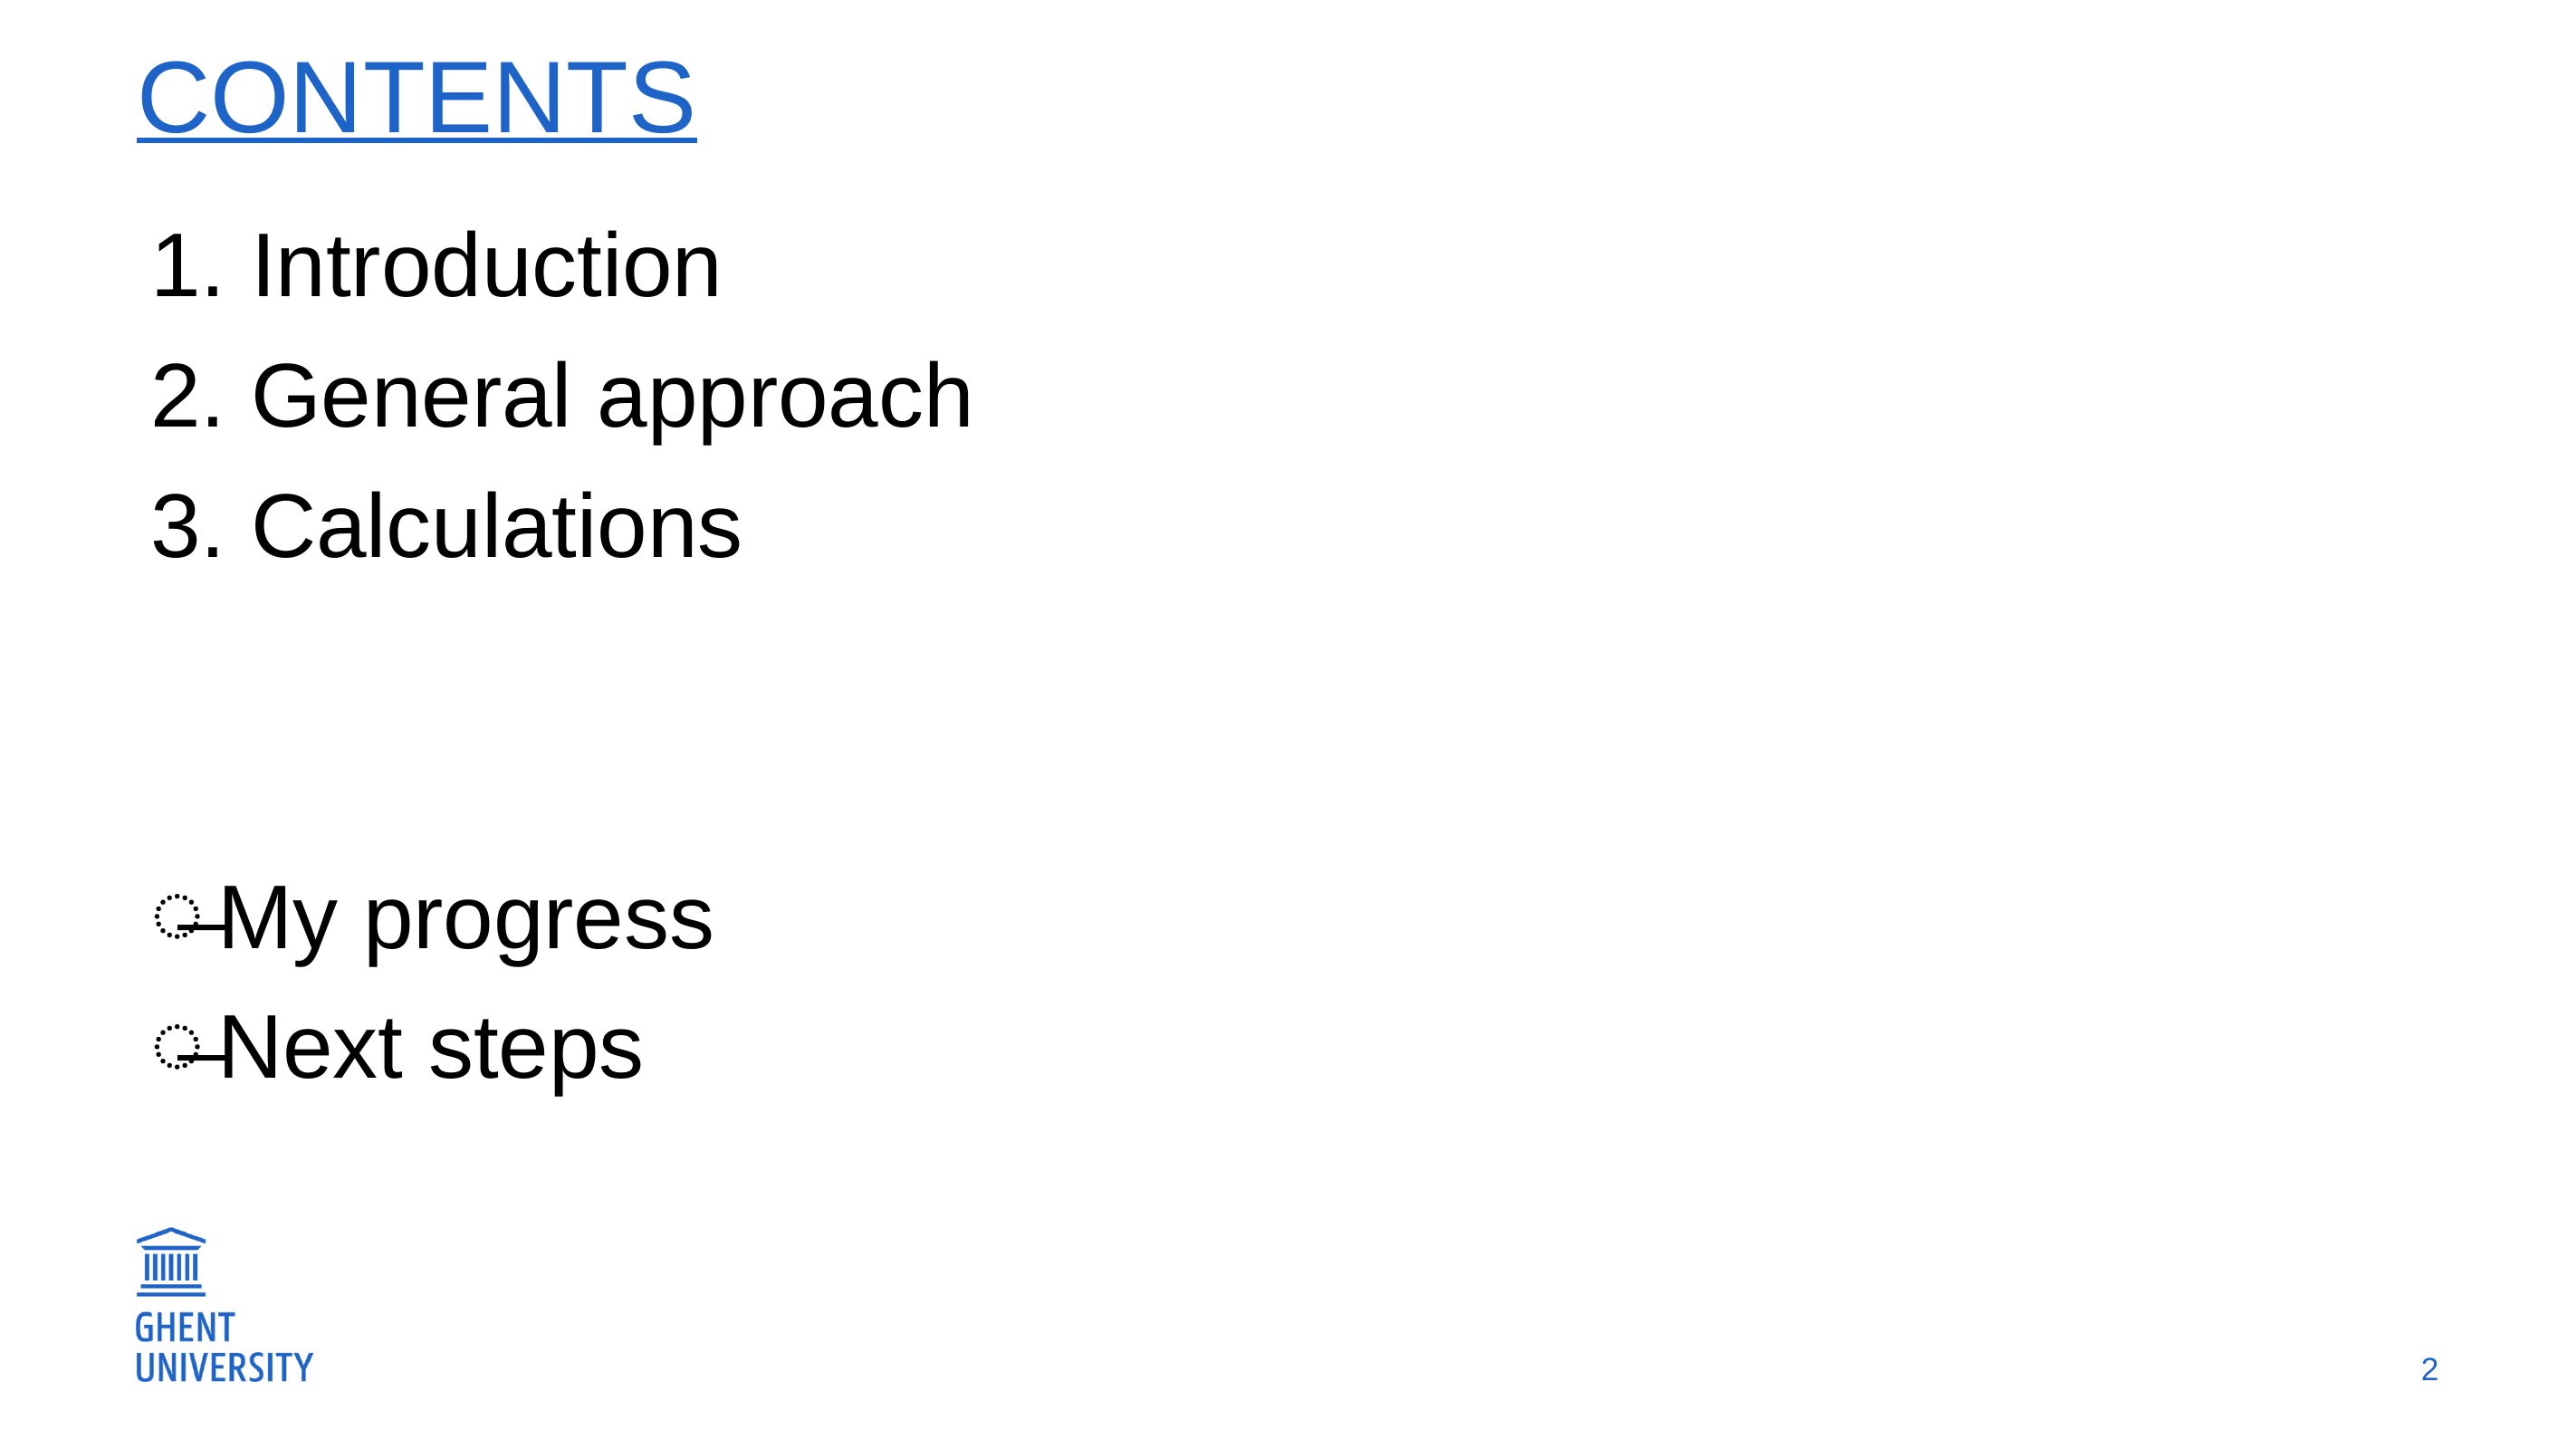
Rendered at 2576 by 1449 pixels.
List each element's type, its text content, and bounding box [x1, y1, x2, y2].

slide_number 2 [2315, 1329, 2453, 1407]
list 1. Introduction 2. General approach 3. Calculations My progress Next steps [124, 177, 2456, 1173]
title Contents [123, 37, 2456, 166]
picture [68, 1175, 411, 1449]
